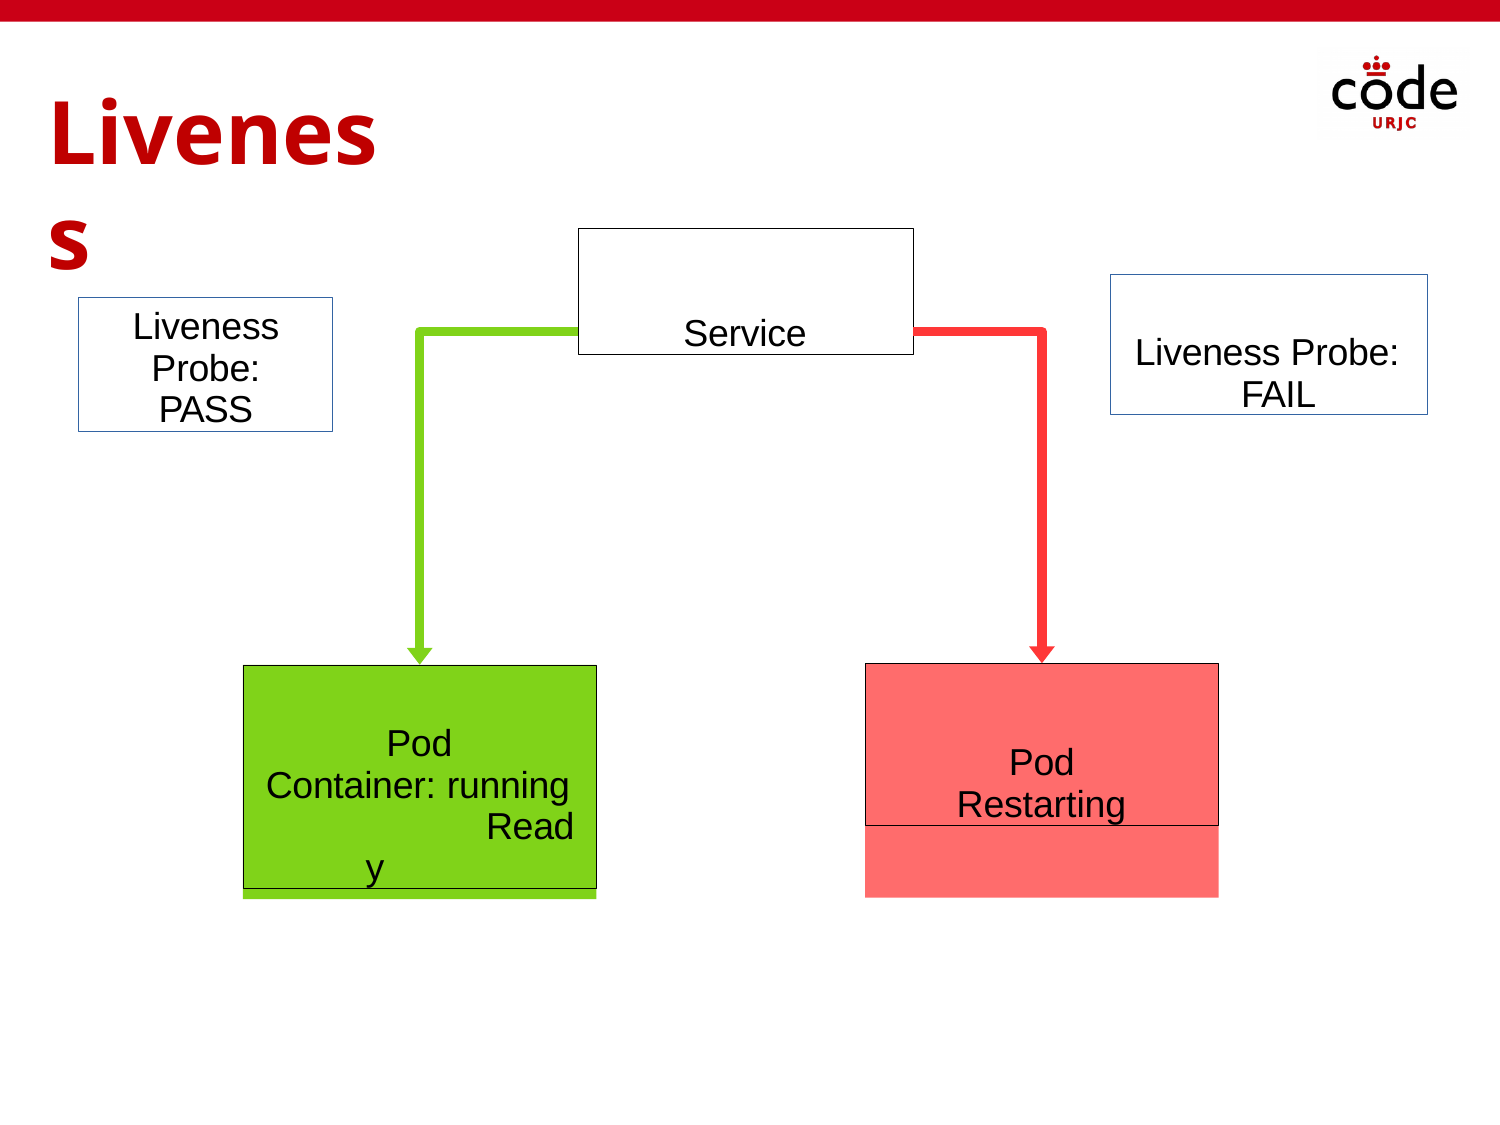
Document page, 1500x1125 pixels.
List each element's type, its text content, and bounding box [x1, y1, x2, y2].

text_box Service [578, 228, 914, 355]
text_box Pod Restarting [865, 663, 1219, 826]
title Liveness [45, 74, 398, 287]
text_box Pod Container: running Ready [242, 664, 597, 889]
text_box Liveness Probe: FAIL [1110, 274, 1428, 415]
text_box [908, 326, 1056, 664]
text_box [406, 326, 584, 665]
text_box [865, 826, 1219, 898]
text_box [242, 889, 597, 900]
picture [1317, 47, 1470, 140]
text_box Liveness Probe: PASS [78, 296, 333, 432]
